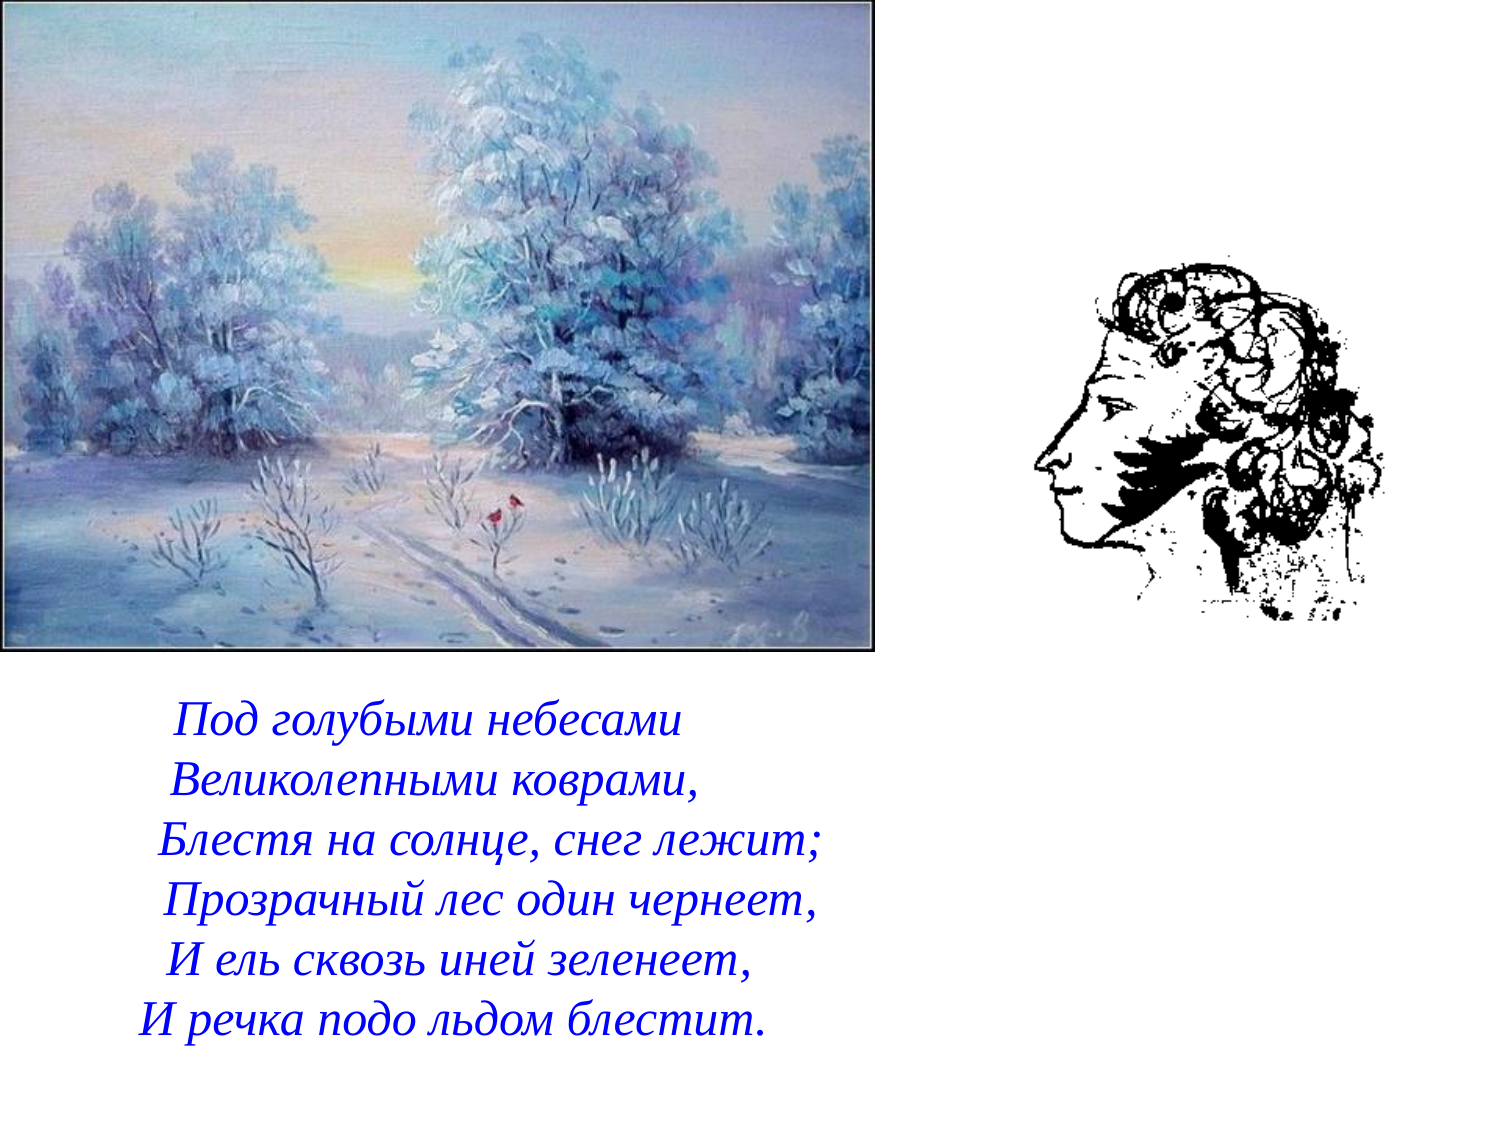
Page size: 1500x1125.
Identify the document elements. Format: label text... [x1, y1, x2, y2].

text_box Под голубыми небесами Великолепными коврами, Блестя на солнце, снег лежит; Прозрачный лес один чернеет, И ель сквозь иней зеленеет, И речка подо льдом блестит. [0, 677, 857, 1123]
picture [0, 0, 875, 652]
picture [985, 207, 1402, 635]
